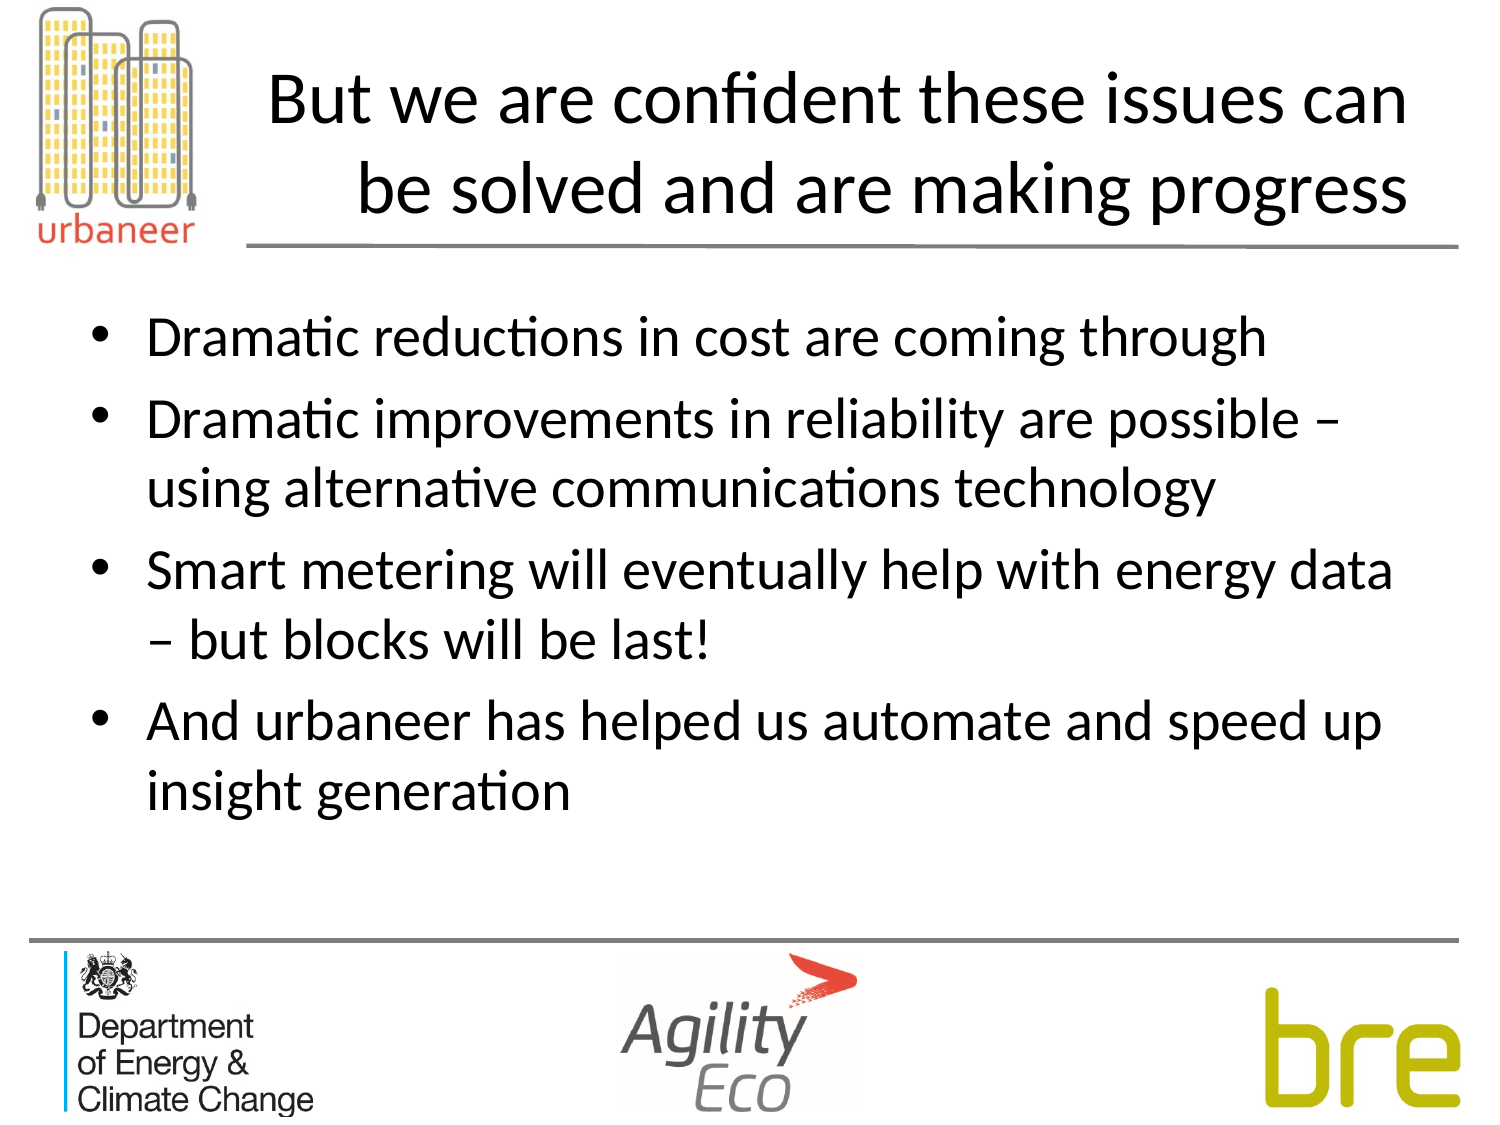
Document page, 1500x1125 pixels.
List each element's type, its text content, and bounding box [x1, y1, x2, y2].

picture [1262, 984, 1463, 1110]
list Dramatic reductions in cost are coming through Dramatic improvements in reliability are possible – using alternative communications technology Smart metering will eventually help with energy data – but blocks will be last! And urbaneer has helped us automate and speed up insight generation [75, 290, 1425, 925]
picture [10, 7, 220, 279]
title But we are confident these issues can be solved and are making progress [75, 45, 1425, 233]
picture [64, 951, 313, 1117]
picture [620, 953, 857, 1112]
